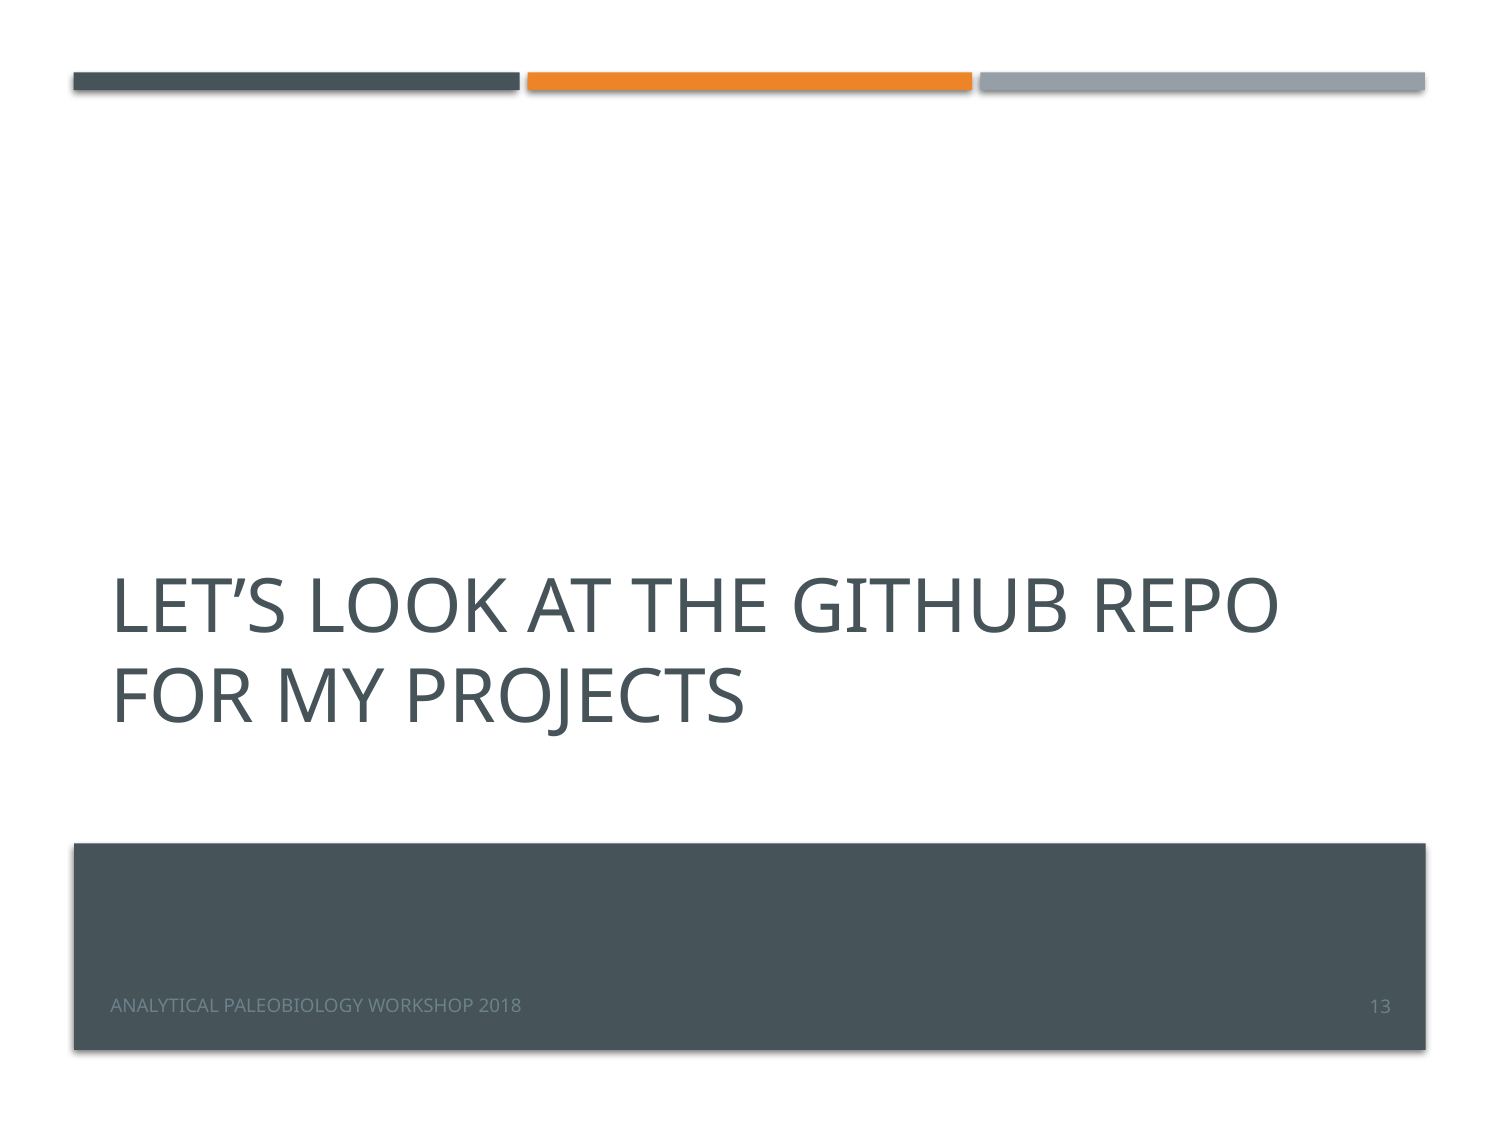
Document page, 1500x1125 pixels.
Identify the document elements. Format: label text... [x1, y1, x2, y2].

slide_number 13 [1279, 977, 1406, 1037]
footer Analytical Paleobiology Workshop 2018 [95, 976, 895, 1037]
title Let’s look at the GitHub repo for my projects [95, 498, 1406, 745]
